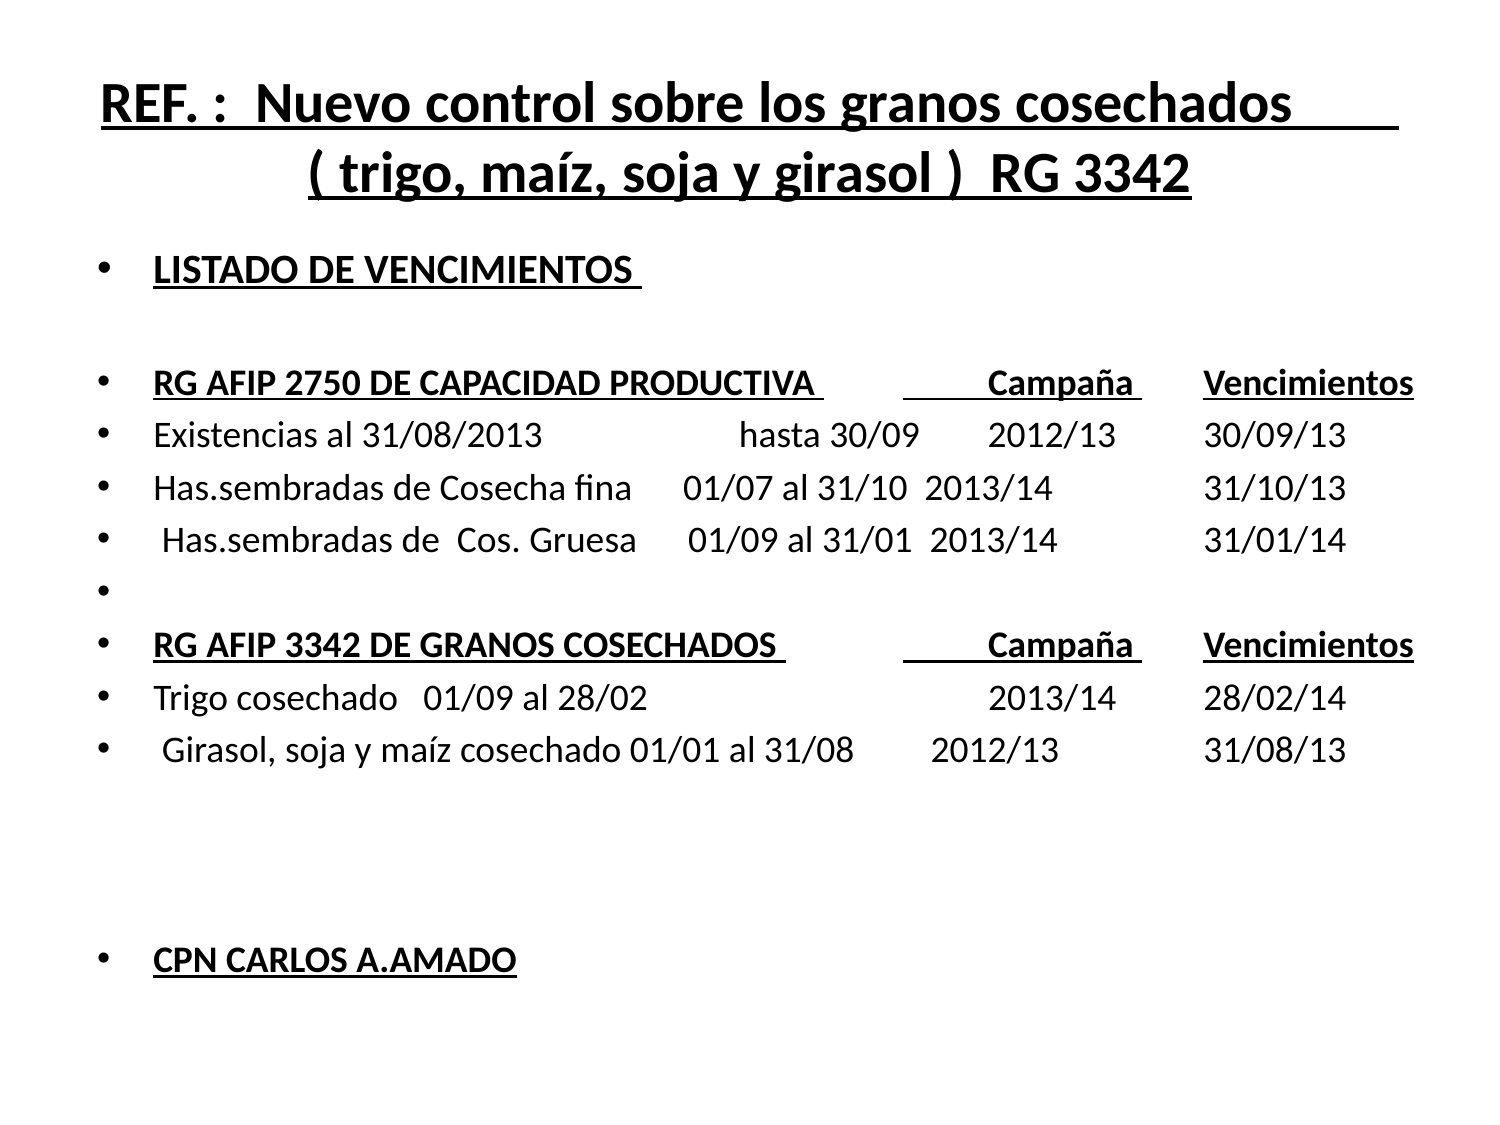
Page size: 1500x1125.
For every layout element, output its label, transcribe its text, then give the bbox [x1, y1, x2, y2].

title REF. : Nuevo control sobre los granos cosechados ( trigo, maíz, soja y girasol ) RG 3342 [74, 44, 1426, 233]
list LISTADO DE VENCIMIENTOS RG AFIP 2750 DE CAPACIDAD PRODUCTIVA Campaña Vencimientos Existencias al 31/08/2013 hasta 30/09 2012/13 30/09/13 Has.sembradas de Cosecha fina 01/07 al 31/10 2013/14 31/10/13 Has.sembradas de Cos. Gruesa 01/09 al 31/01 2013/14 31/01/14 RG AFIP 3342 DE GRANOS COSECHADOS Campaña Vencimientos Trigo cosechado 01/09 al 28/02 2013/14 28/02/14 Girasol, soja y maíz cosechado 01/01 al 31/08 2012/13 31/08/13 CPN CARLOS A.AMADO [81, 234, 1461, 1027]
